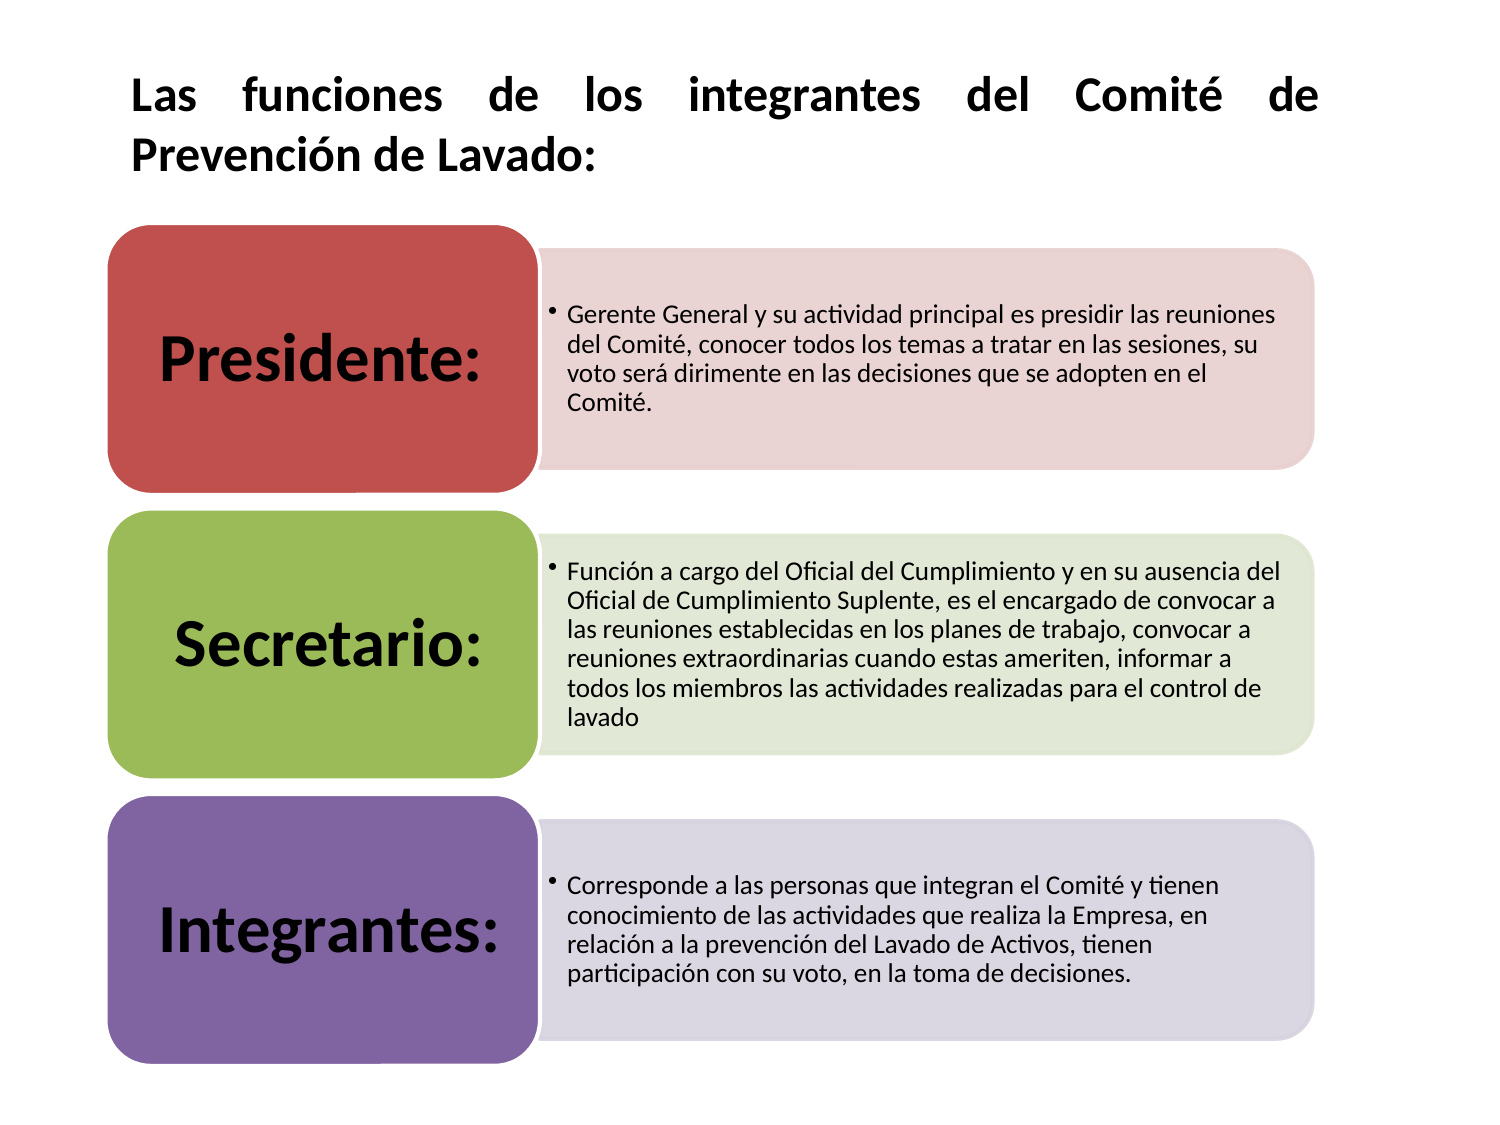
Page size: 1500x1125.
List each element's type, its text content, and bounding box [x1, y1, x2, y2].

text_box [105, 222, 1313, 1067]
text_box Las funciones de los integrantes del Comité de Prevención de Lavado: [117, 54, 1336, 240]
